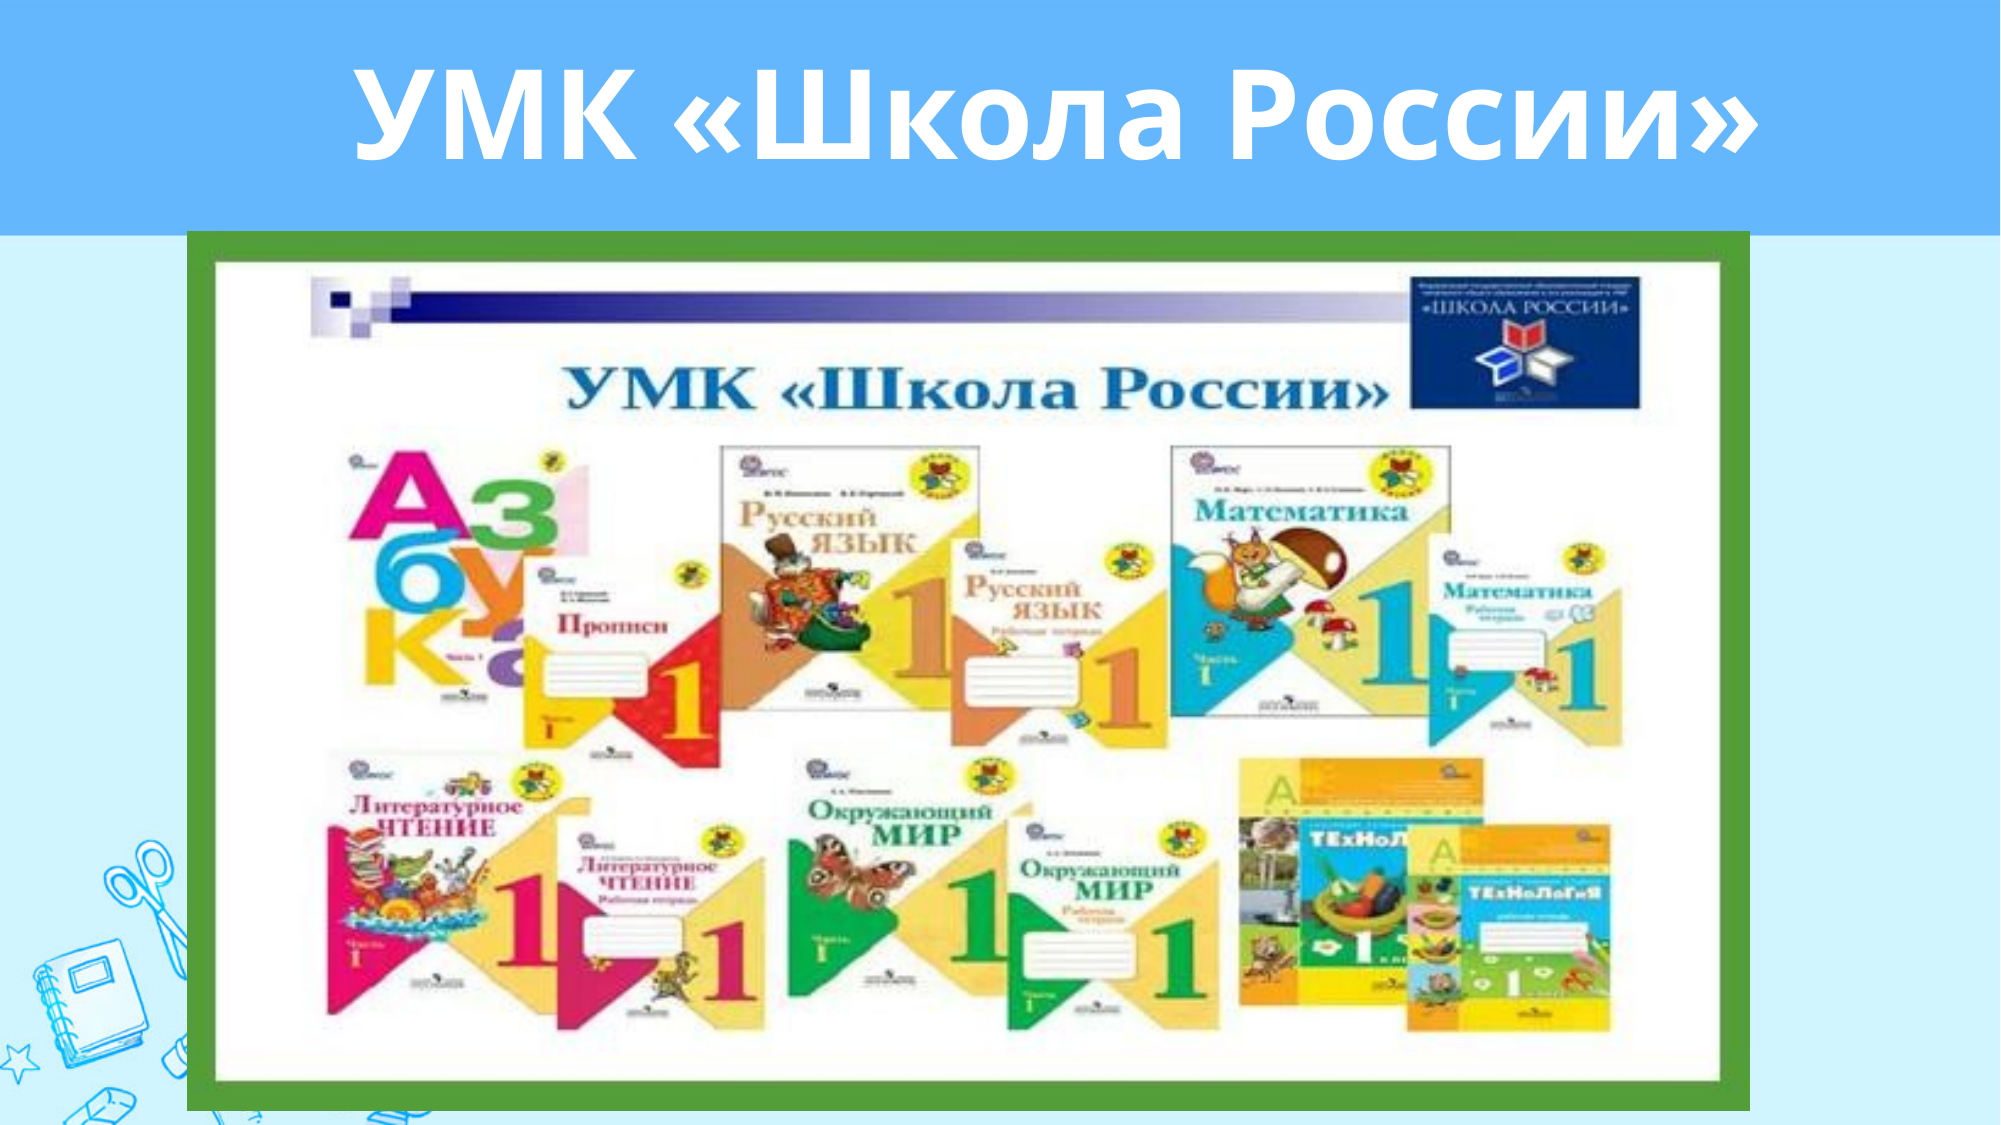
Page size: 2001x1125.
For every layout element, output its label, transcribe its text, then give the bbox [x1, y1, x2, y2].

title УМК «Школа России» [210, 10, 1907, 228]
picture [0, 0, 2001, 1125]
